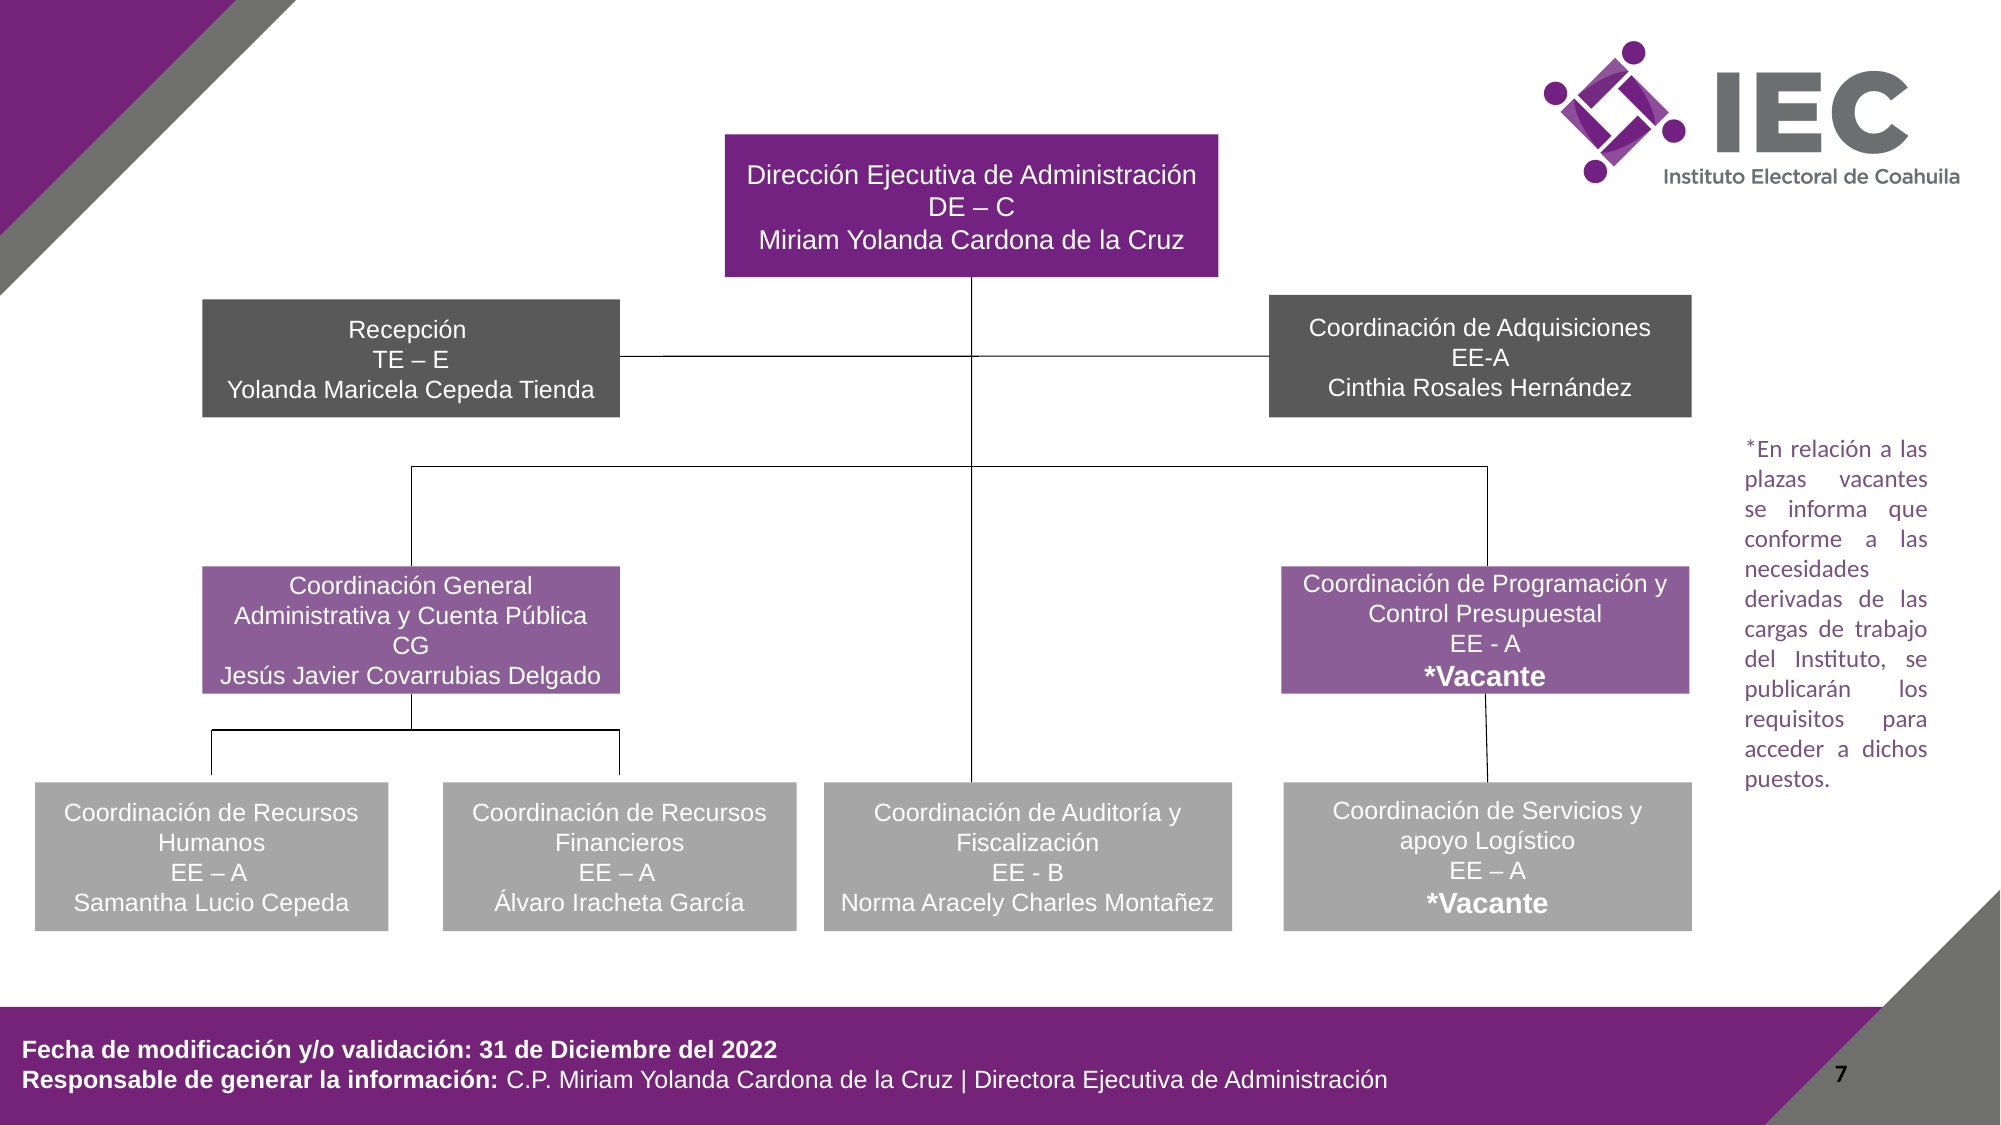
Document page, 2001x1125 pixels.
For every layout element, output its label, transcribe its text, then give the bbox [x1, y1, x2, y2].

text_box Coordinación de Recursos Financieros EE – A Álvaro Iracheta García [442, 781, 798, 932]
text_box Coordinación de Recursos Humanos EE – A Samantha Lucio Cepeda [34, 781, 389, 932]
text_box Coordinación General Administrativa y Cuenta Pública CG Jesús Javier Covarrubias Delgado [201, 565, 621, 695]
text_box Coordinación de Adquisiciones EE-A Cinthia Rosales Hernández [1268, 294, 1693, 418]
text_box Coordinación de Auditoría y Fiscalización EE - B Norma Aracely Charles Montañez [823, 781, 1233, 932]
picture [0, 0, 2001, 1125]
text_box Recepción TE – E Yolanda Maricela Cepeda Tienda [201, 298, 621, 418]
text_box Coordinación de Programación y Control Presupuestal EE - A *Vacante [1280, 565, 1690, 695]
text_box *En relación a las plazas vacantes se informa que conforme a las necesidades derivadas de las cargas de trabajo del Instituto, se publicarán los requisitos para acceder a dichos puestos. [1729, 425, 1943, 830]
text_box Fecha de modificación y/o validación: 31 de Diciembre del 2022 Responsable de generar la información: C.P. Miriam Yolanda Cardona de la Cruz | Directora Ejecutiva de Administración [0, 1026, 1634, 1101]
slide_number 7 [1412, 1042, 1863, 1103]
text_box Dirección Ejecutiva de Administración DE – C Miriam Yolanda Cardona de la Cruz [724, 133, 1219, 278]
text_box Coordinación de Servicios y apoyo Logístico EE – A *Vacante [1283, 781, 1693, 932]
